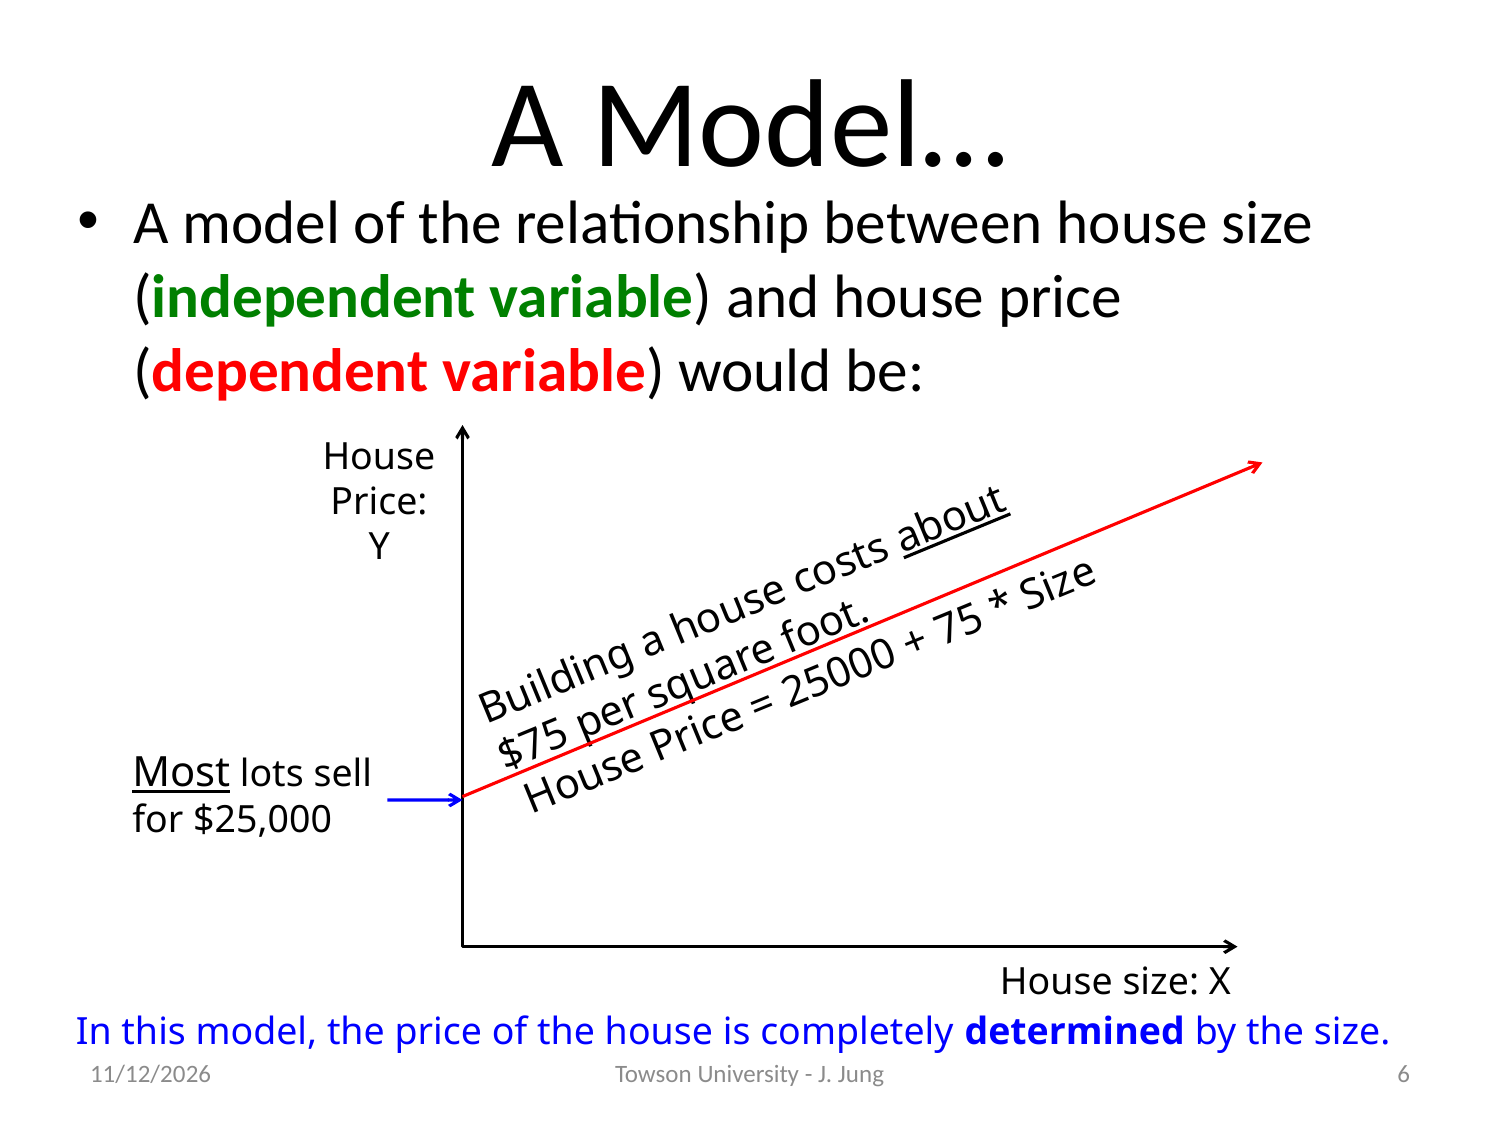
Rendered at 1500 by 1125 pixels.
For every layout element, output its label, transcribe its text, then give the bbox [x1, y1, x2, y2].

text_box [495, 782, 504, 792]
list A model of the relationship between house size (independent variable) and house price (dependent variable) would be: [62, 174, 1413, 413]
text_box House size: X [985, 949, 1247, 999]
text_box Building a house costs about $75 per square foot. [454, 454, 1052, 782]
slide_number 6 [1074, 1042, 1425, 1103]
text_box Most lots sell for $25,000 [117, 737, 397, 848]
text_box [1095, 461, 1263, 533]
title A Model… [75, 45, 1425, 188]
text_box [462, 695, 1238, 954]
text_box [387, 792, 463, 808]
text_box House Price = 25000 + 75 * Size [499, 530, 1119, 835]
text_box In this model, the price of the house is completely determined by the size. [61, 999, 1406, 1060]
text_box House Price: Y [307, 424, 451, 575]
footer Towson University - J. Jung [512, 1042, 988, 1103]
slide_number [75, 1042, 425, 1103]
text_box [455, 425, 699, 681]
